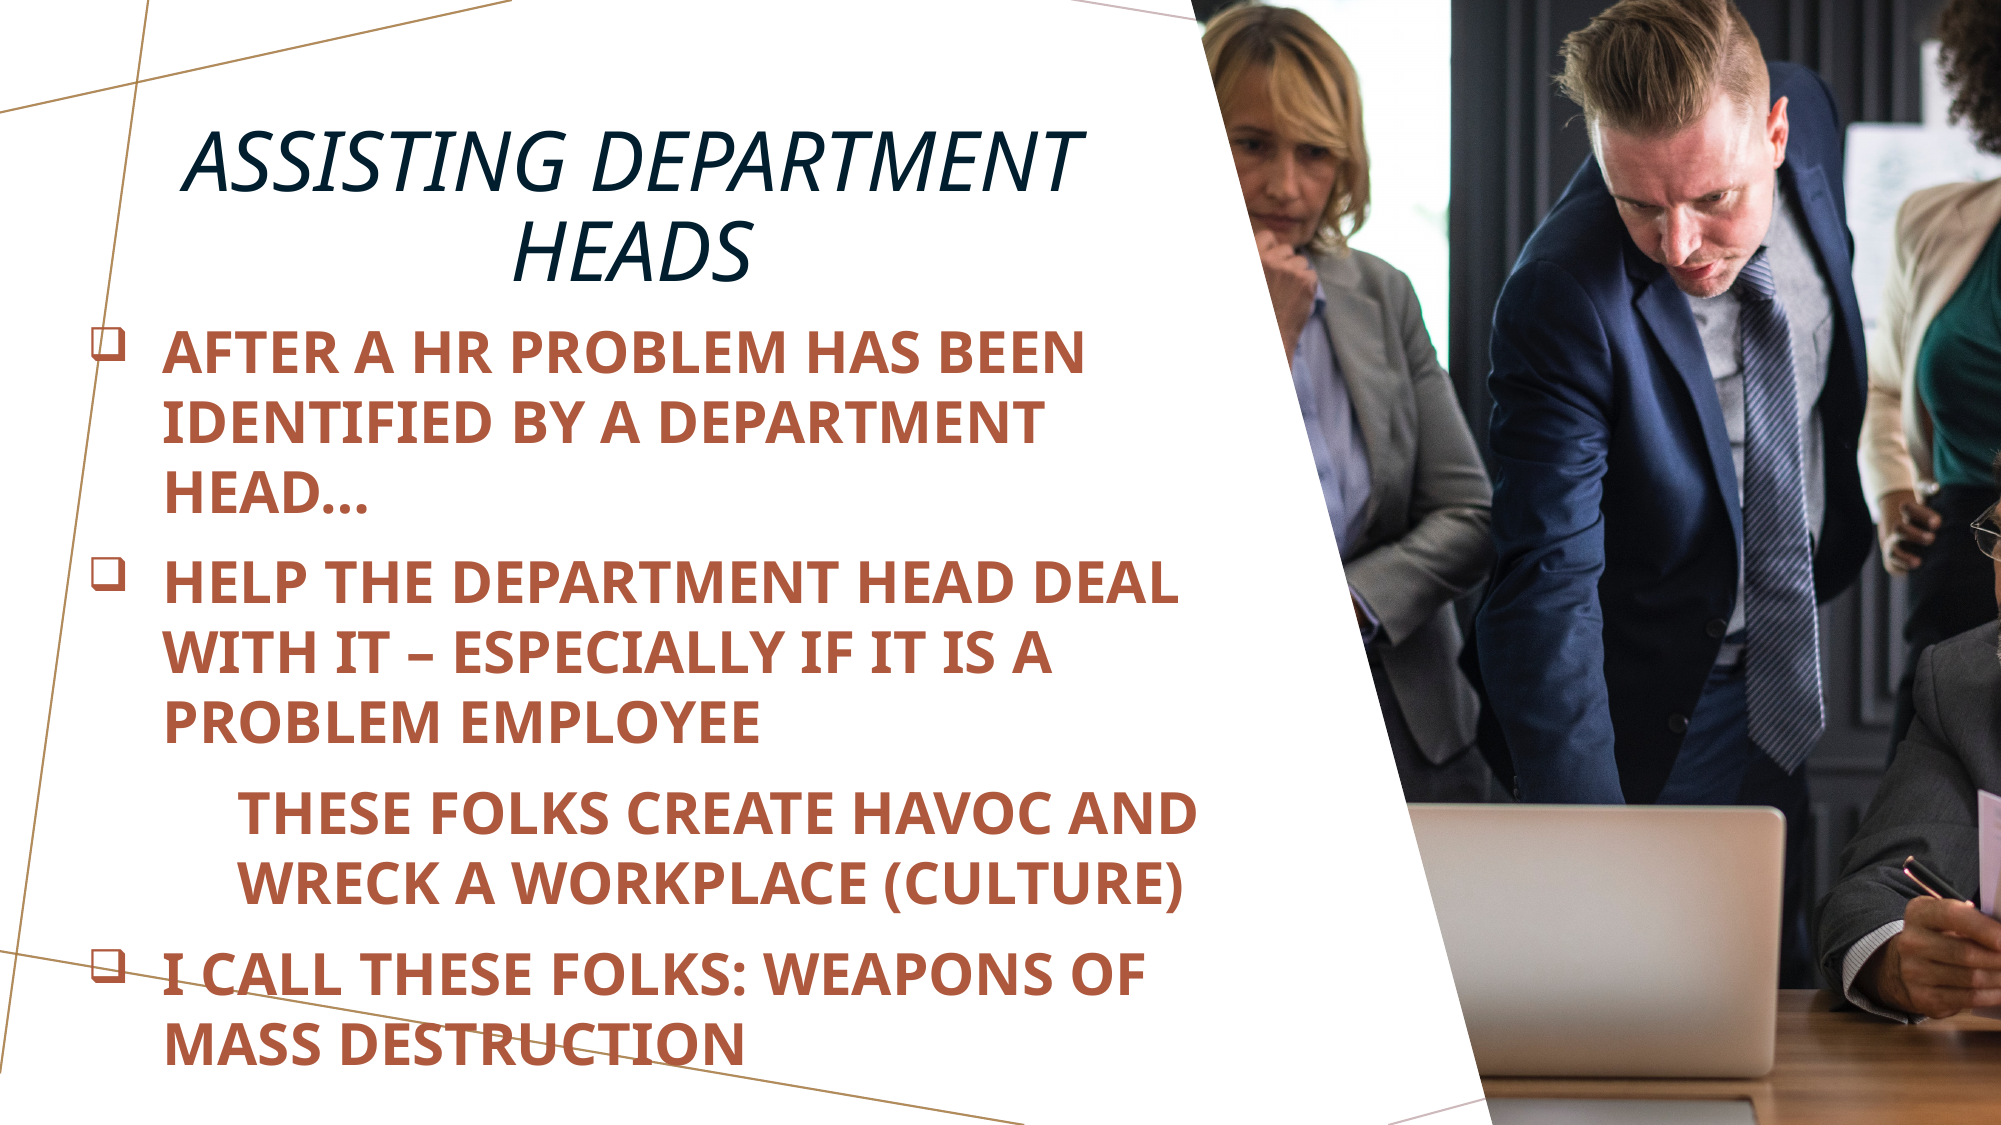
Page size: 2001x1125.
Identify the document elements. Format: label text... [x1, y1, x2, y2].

subtitle After a HR problem has been identified by a department head… Help the department head deal with it – especially if it is a problem employee These folks create havoc and wreck a workplace (culture) I call these folks: weapons of mass destruction [72, 307, 1190, 1044]
picture [1190, 0, 2001, 1125]
title Assisting Department heads [46, 0, 1190, 308]
